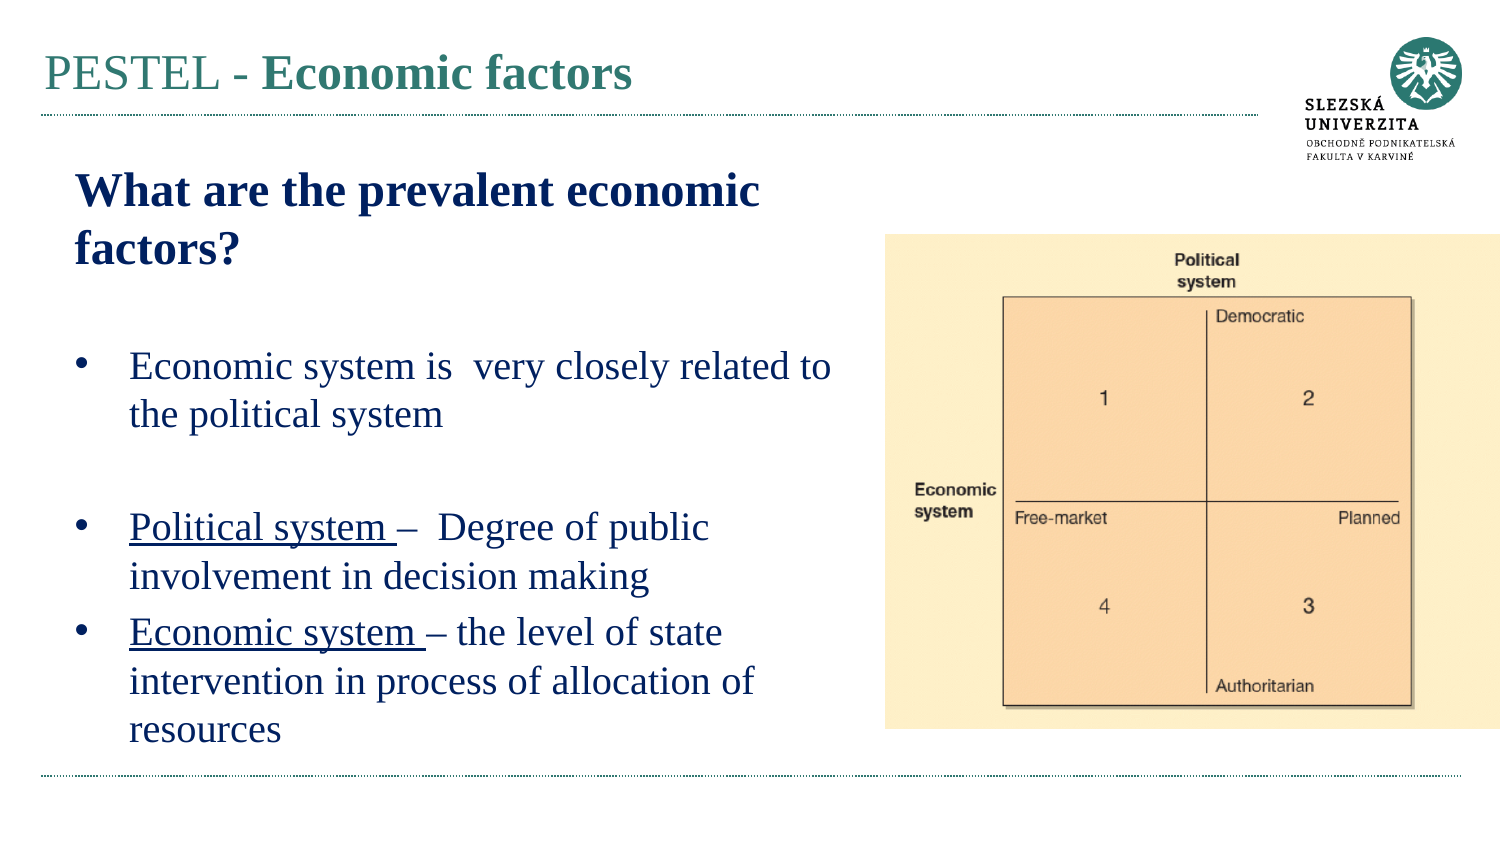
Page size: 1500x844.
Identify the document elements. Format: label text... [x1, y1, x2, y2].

title PESTEL - Economic factors [29, 32, 975, 116]
text_box What are the prevalent economic factors? Economic system is very closely related to the political system Political system – Degree of public involvement in decision making Economic system – the level of state intervention in process of allocation of resources [59, 150, 904, 765]
picture [1305, 37, 1462, 160]
picture [885, 233, 1500, 729]
